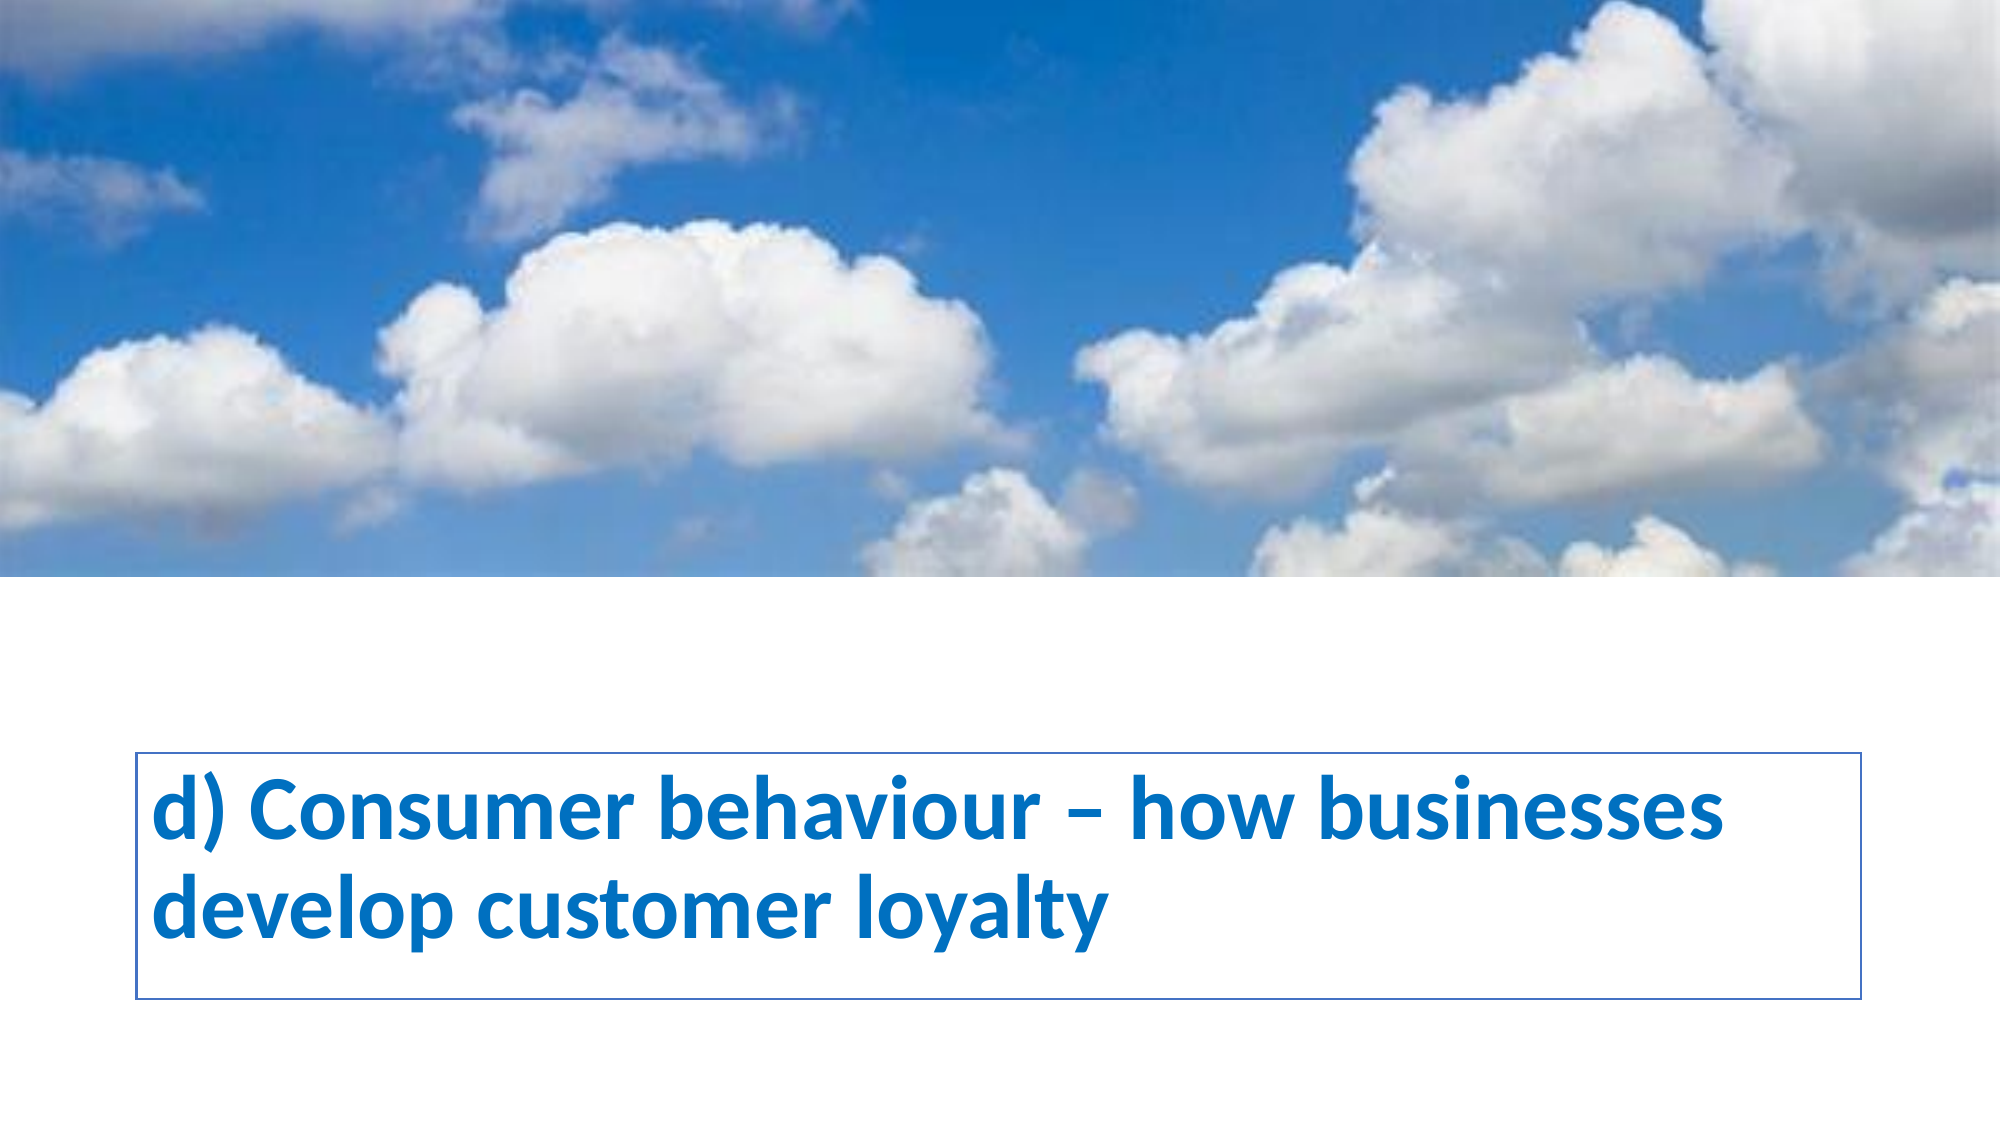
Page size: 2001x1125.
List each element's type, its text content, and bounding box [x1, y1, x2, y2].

list d) Consumer behaviour – how businesses develop customer loyalty [135, 752, 1862, 1000]
picture [0, 0, 2000, 577]
